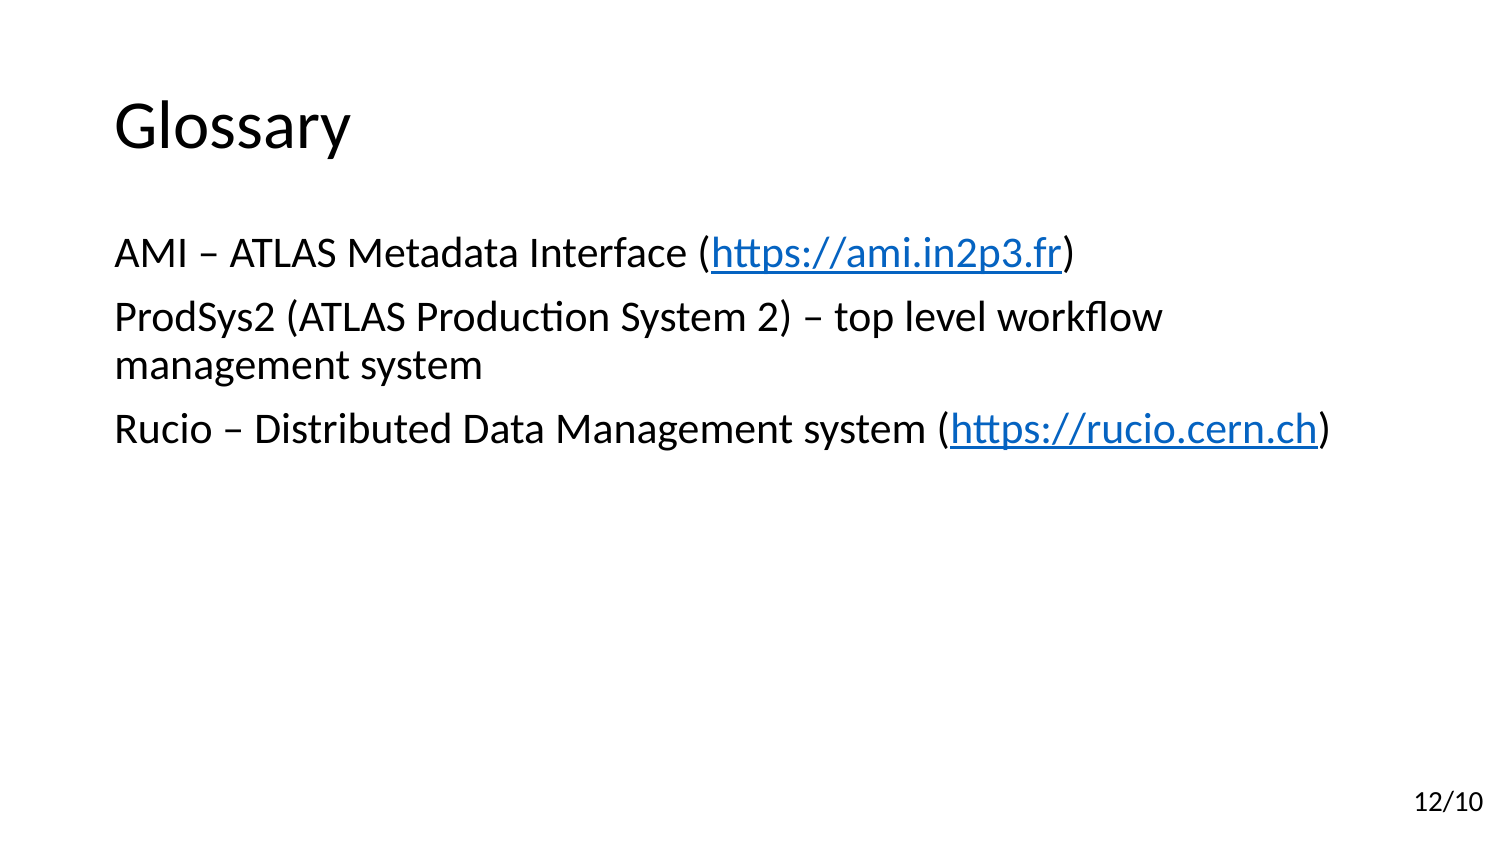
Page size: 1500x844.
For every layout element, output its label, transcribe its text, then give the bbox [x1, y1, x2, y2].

list AMI – ATLAS Metadata Interface (https://ami.in2p3.fr) ProdSys2 (ATLAS Production System 2) – top level workflow management system Rucio – Distributed Data Management system (https://rucio.cern.ch) [103, 224, 1397, 760]
title Glossary [103, 44, 1397, 208]
text_box 12/10 [1396, 776, 1500, 822]
